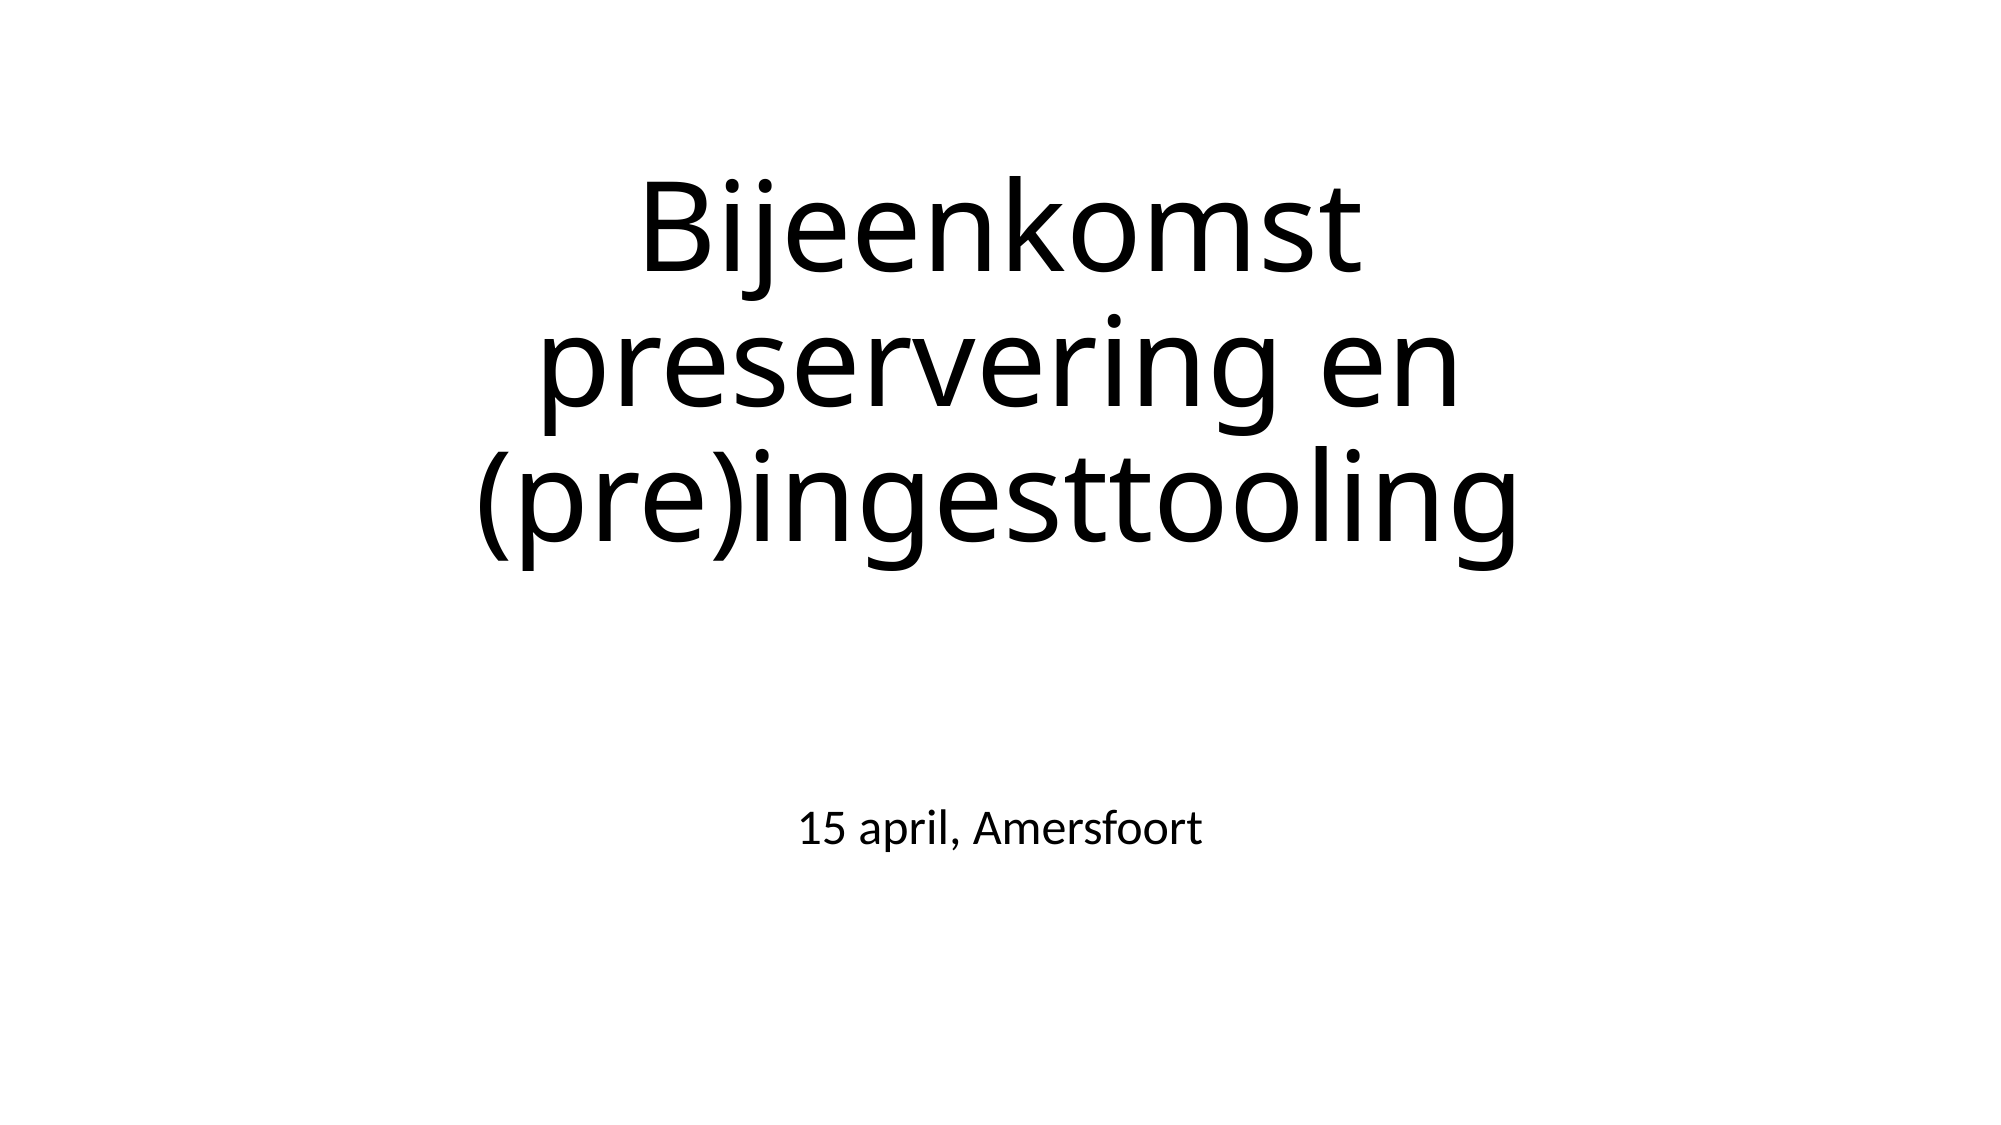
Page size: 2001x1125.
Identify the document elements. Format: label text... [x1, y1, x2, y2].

subtitle 15 april, Amersfoort [249, 590, 1750, 863]
title Bijeenkomst preservering en (pre)ingesttooling [249, 184, 1750, 576]
